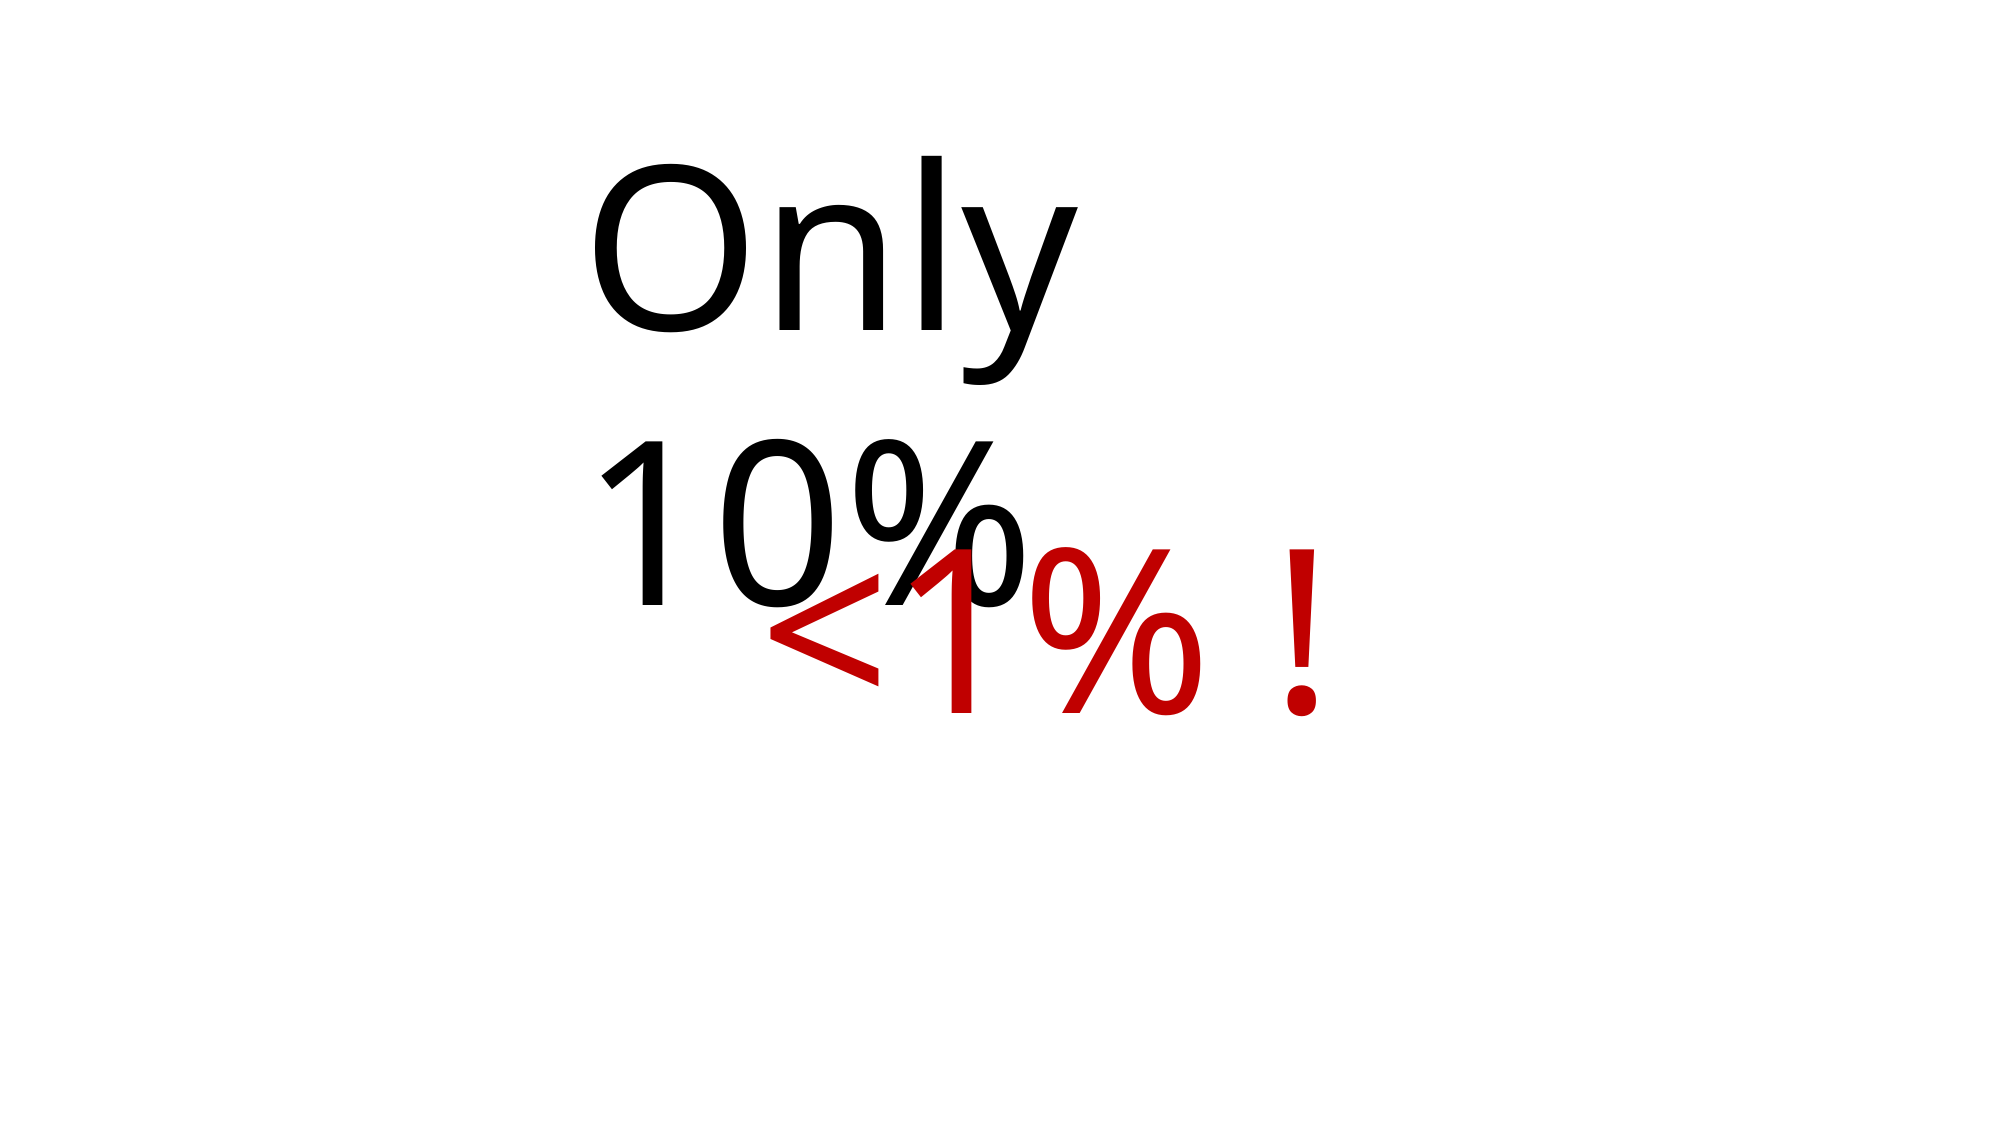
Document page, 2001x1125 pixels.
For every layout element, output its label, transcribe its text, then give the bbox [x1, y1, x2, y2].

text_box <1% ! [744, 477, 1741, 768]
text_box Only 10% [567, 93, 1564, 659]
